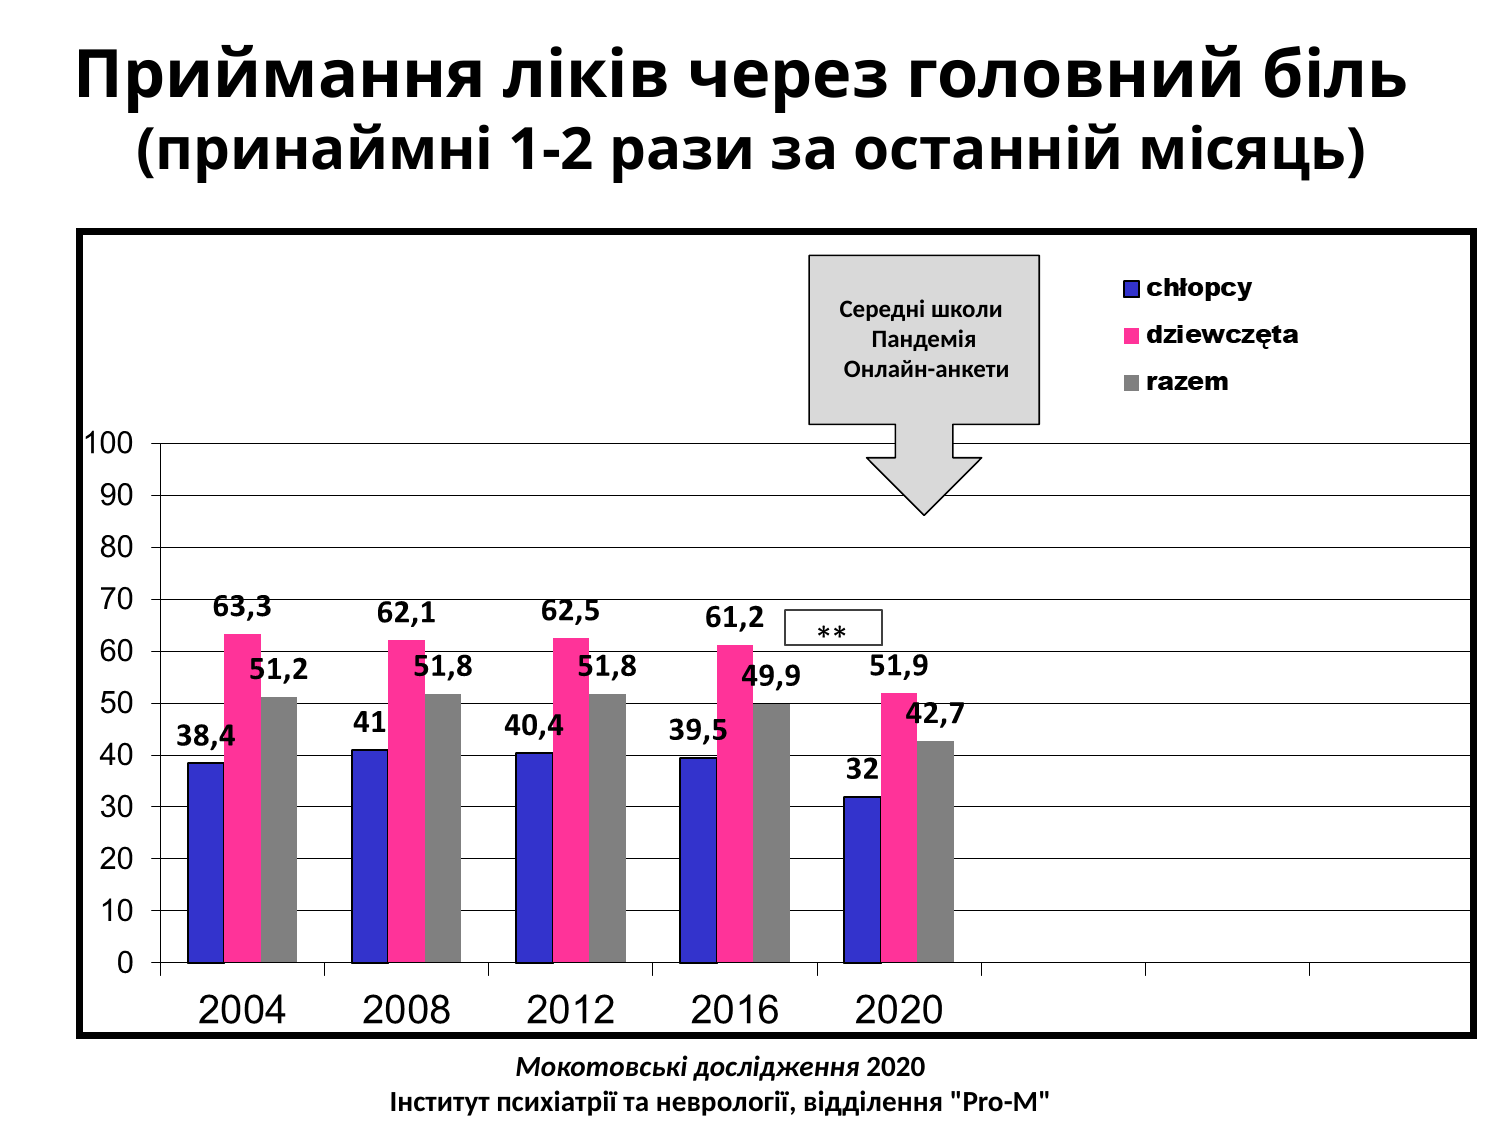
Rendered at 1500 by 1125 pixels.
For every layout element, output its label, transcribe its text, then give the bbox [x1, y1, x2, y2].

text_box Мокотовські дослідження 2020 Інститут психіатрії та неврології, відділення "Pro-M" [301, 1046, 1140, 1125]
title Приймання ліків через головний біль (принаймні 1-2 рази за останній місяць) [35, 58, 1482, 224]
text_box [70, 223, 1482, 1044]
